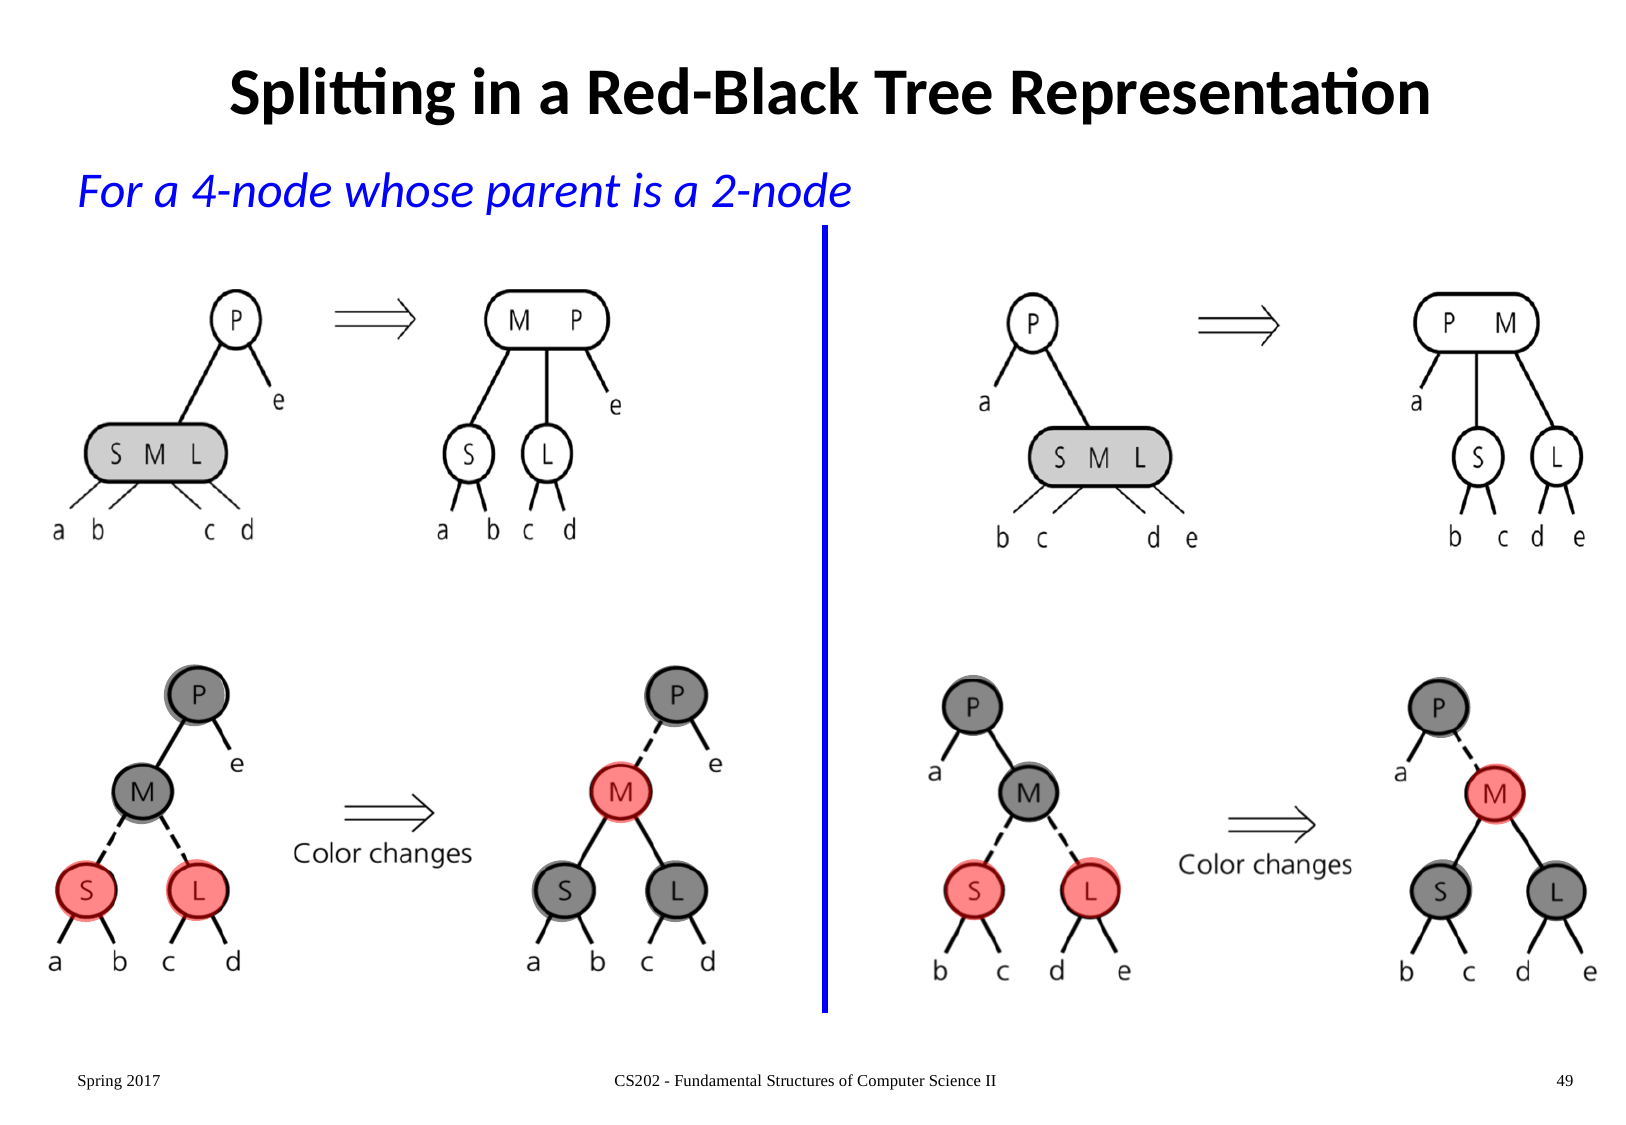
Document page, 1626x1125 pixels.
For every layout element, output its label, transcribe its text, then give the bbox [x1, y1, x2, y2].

picture [974, 287, 1588, 549]
footer CS202 - Fundamental Structures of Computer Science II [500, 1062, 1111, 1101]
picture [49, 287, 626, 543]
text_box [924, 674, 1601, 988]
slide_number 49 [1249, 1062, 1589, 1101]
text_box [24, 649, 726, 976]
text_box For a 4-node whose parent is a 2-node [62, 149, 950, 250]
title Splitting in a Red-Black Tree Representation [62, 24, 1601, 151]
slide_number Spring 2017 [62, 1062, 402, 1101]
